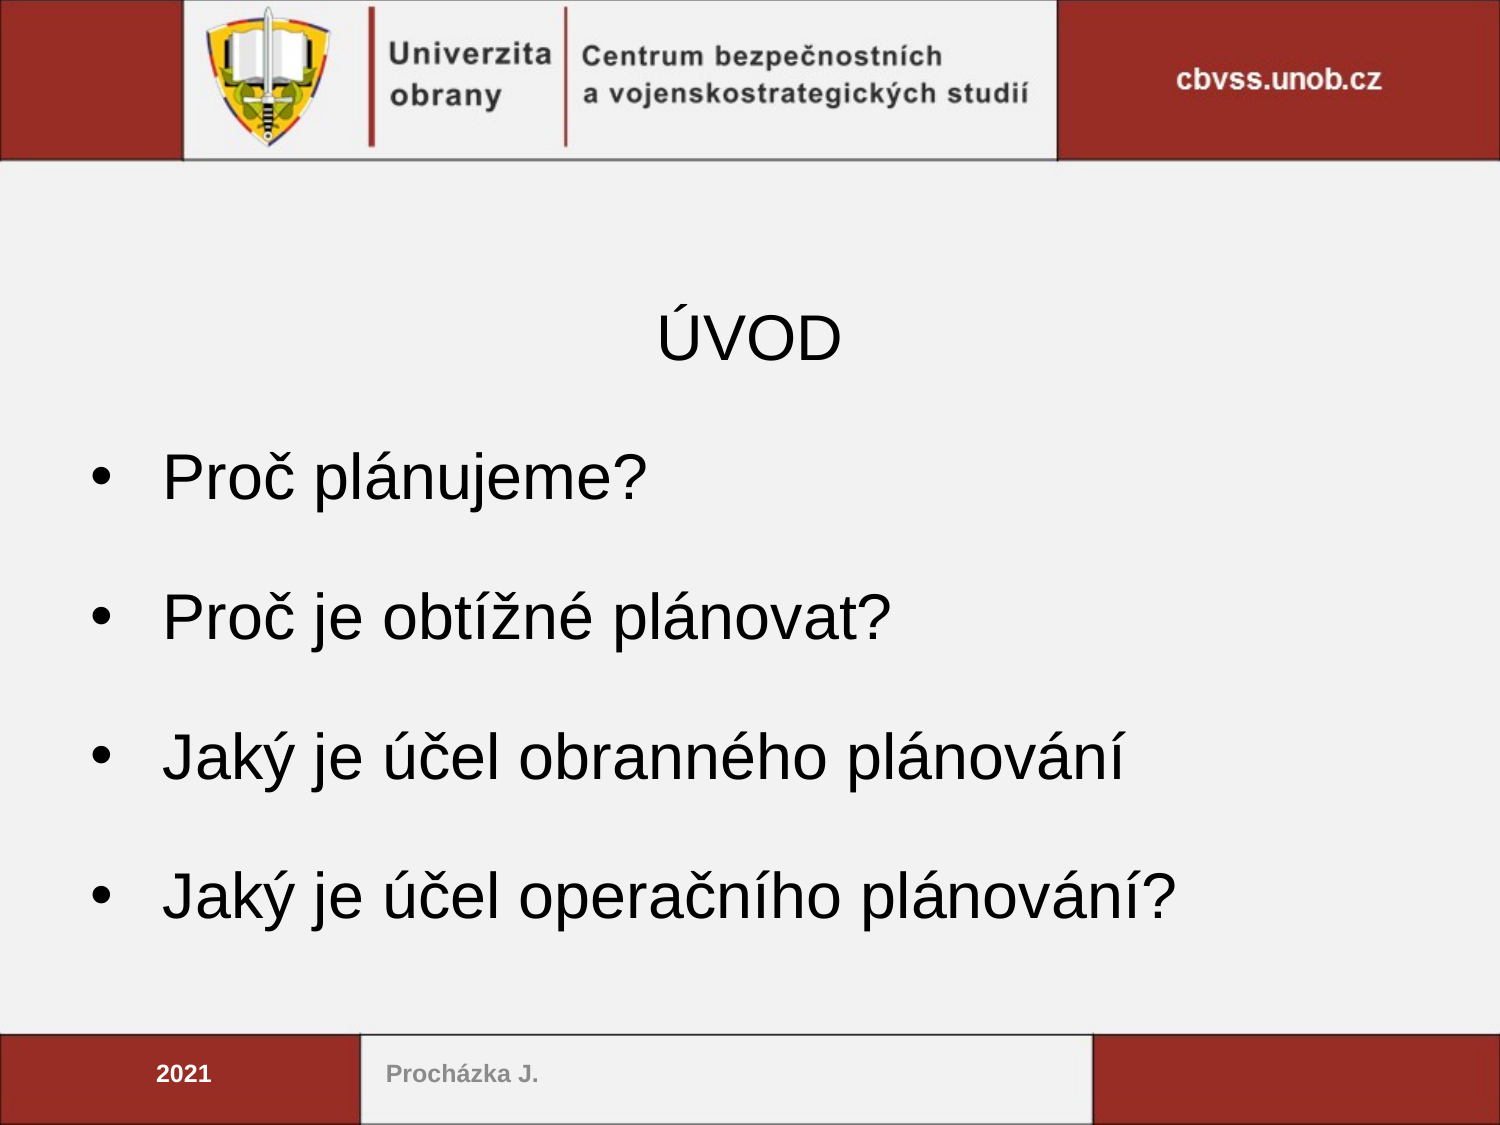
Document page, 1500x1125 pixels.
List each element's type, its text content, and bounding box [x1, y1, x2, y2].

slide_number 2021 [15, 1042, 353, 1103]
text_box ÚVOD Proč plánujeme? Proč je obtížné plánovat? Jaký je účel obranného plánování Jaký je účel operačního plánování? [74, 290, 1425, 941]
footer Procházka J. [370, 1042, 878, 1103]
picture [0, 0, 1500, 1125]
